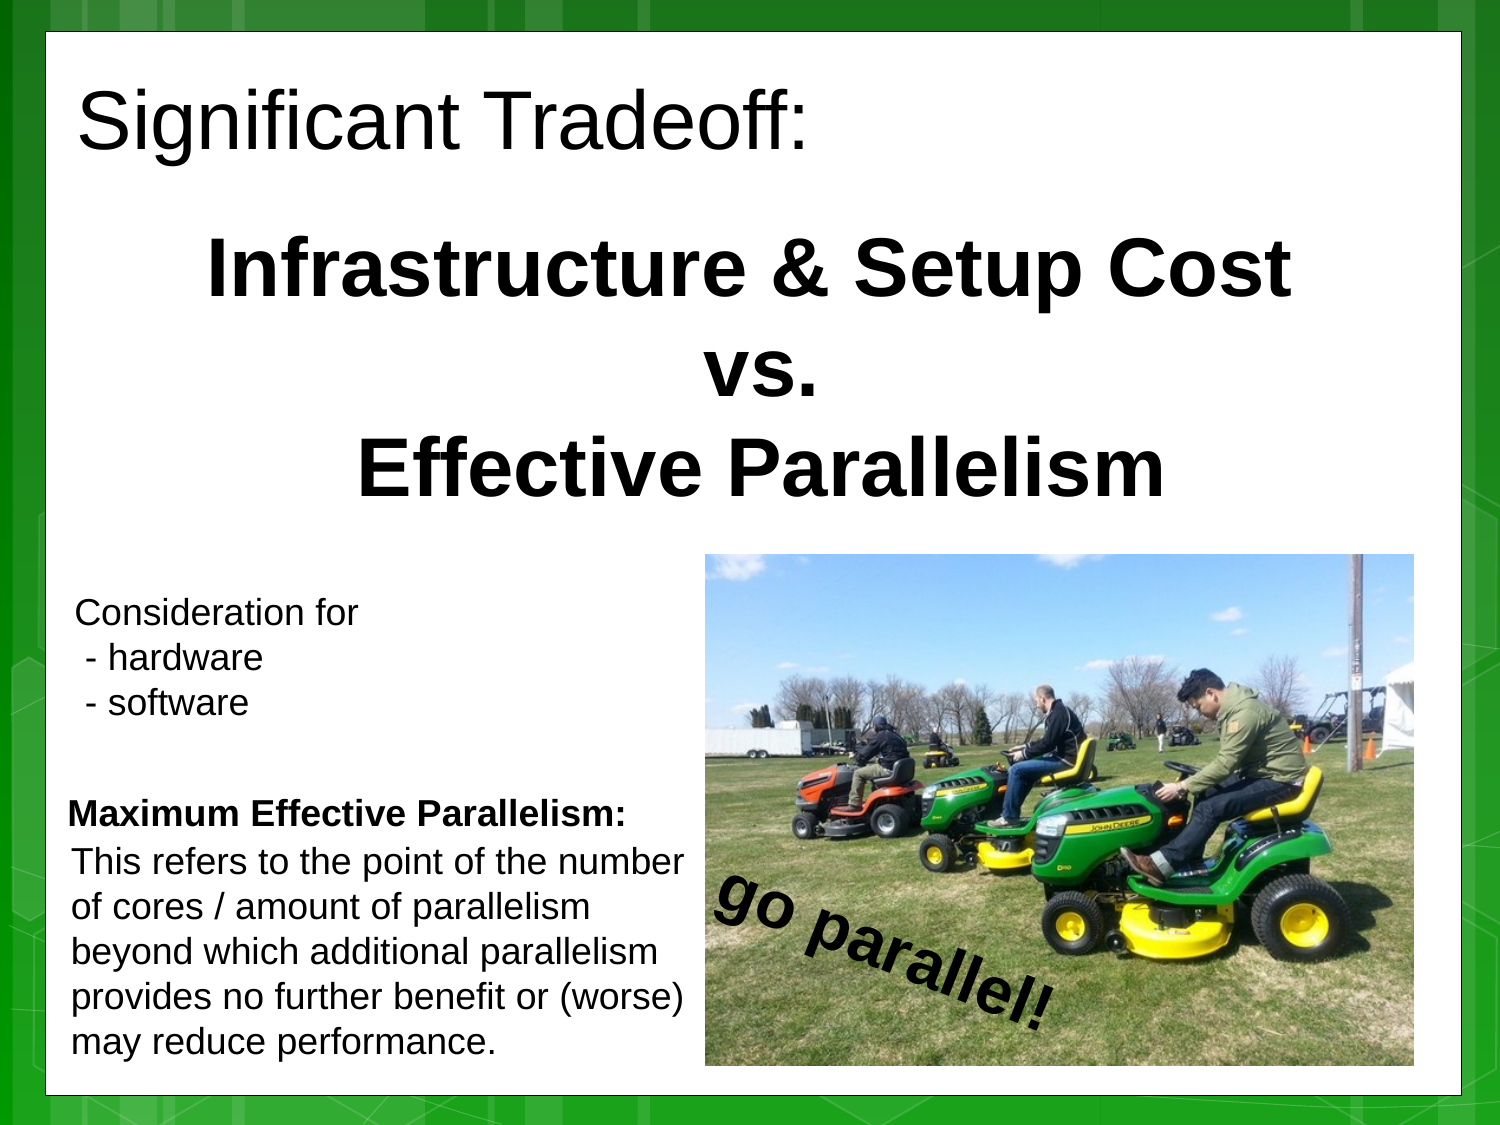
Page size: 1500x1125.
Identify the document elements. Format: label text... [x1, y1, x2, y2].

text_box This refers to the point of the number of cores / amount of parallelism beyond which additional parallelism provides no further benefit or (worse) may reduce performance. [56, 829, 688, 1070]
text_box Consideration for - hardware - software [59, 580, 375, 731]
text_box Maximum Effective Parallelism: [52, 781, 643, 842]
text_box Infrastructure & Setup Cost vs. Effective Parallelism [191, 205, 1332, 521]
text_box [692, 553, 1414, 1067]
text_box Significant Tradeoff: [61, 58, 827, 174]
